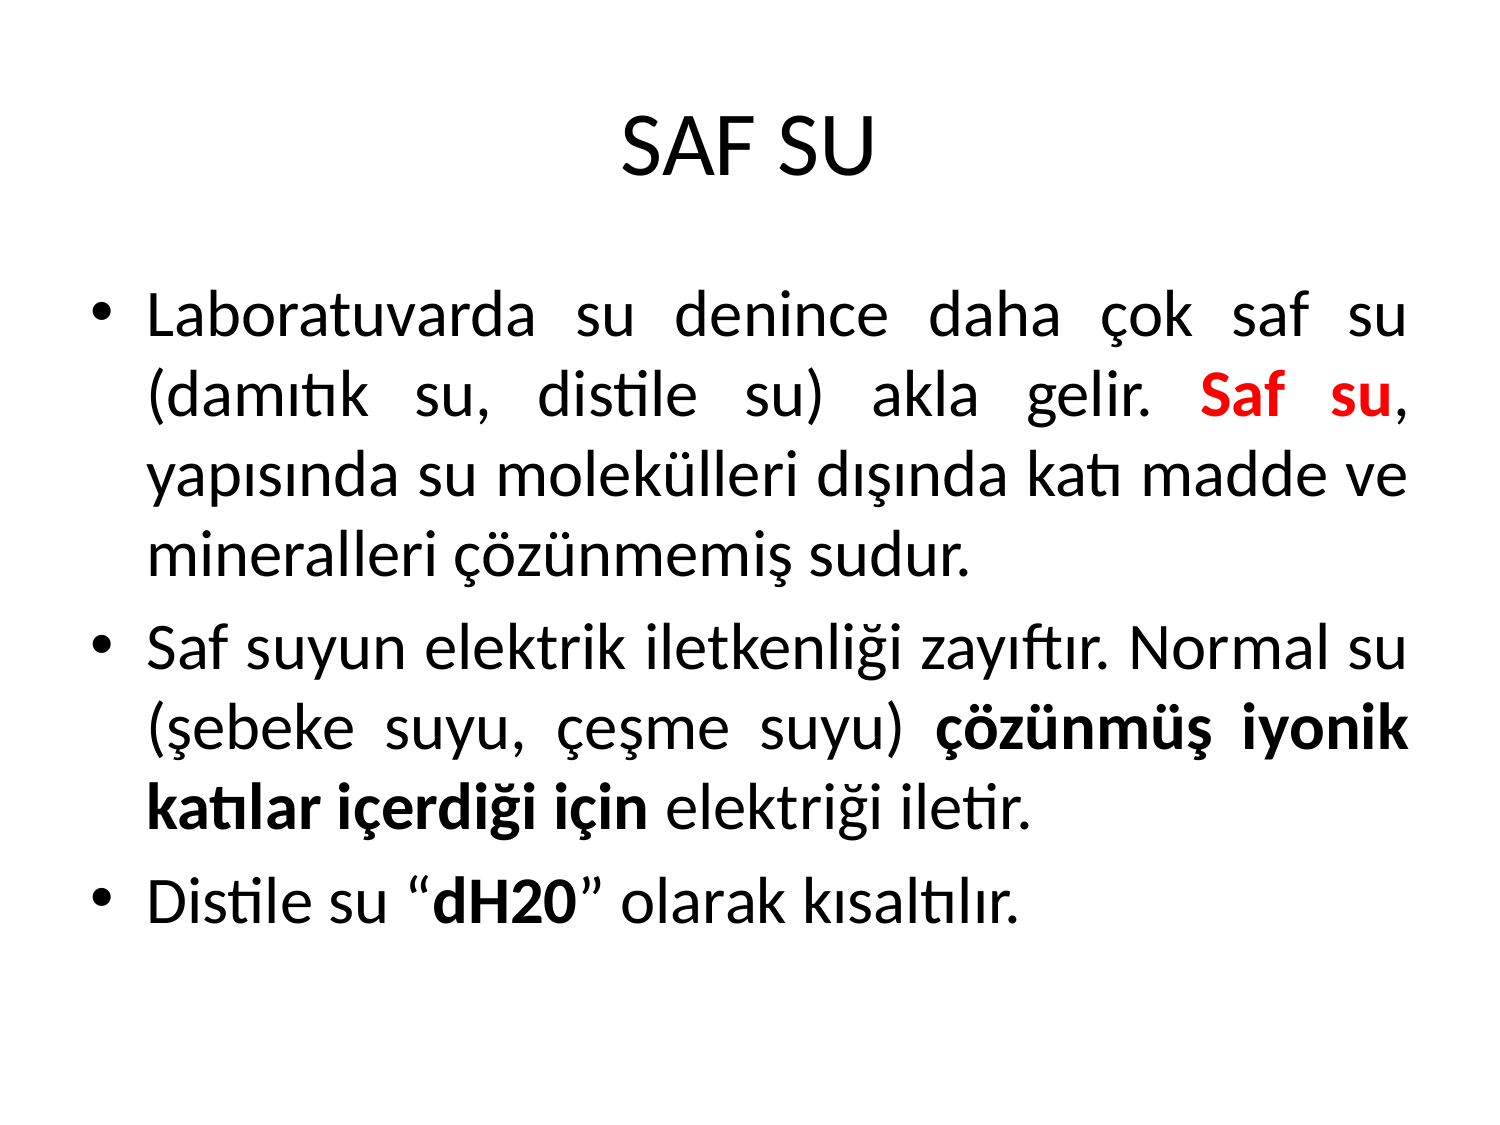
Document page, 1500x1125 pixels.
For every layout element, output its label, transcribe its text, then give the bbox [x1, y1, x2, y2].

title SAF SU [75, 45, 1425, 233]
list Laboratuvarda su denince daha çok saf su (damıtık su, distile su) akla gelir. Saf su, yapısında su molekülleri dışında katı madde ve mineralleri çözünmemiş sudur. Saf suyun elektrik iletkenliği zayıftır. Normal su (şebeke suyu, çeşme suyu) çözünmüş iyonik katılar içerdiği için elektriği iletir. Distile su “dH20” olarak kısaltılır. [75, 262, 1425, 1005]
